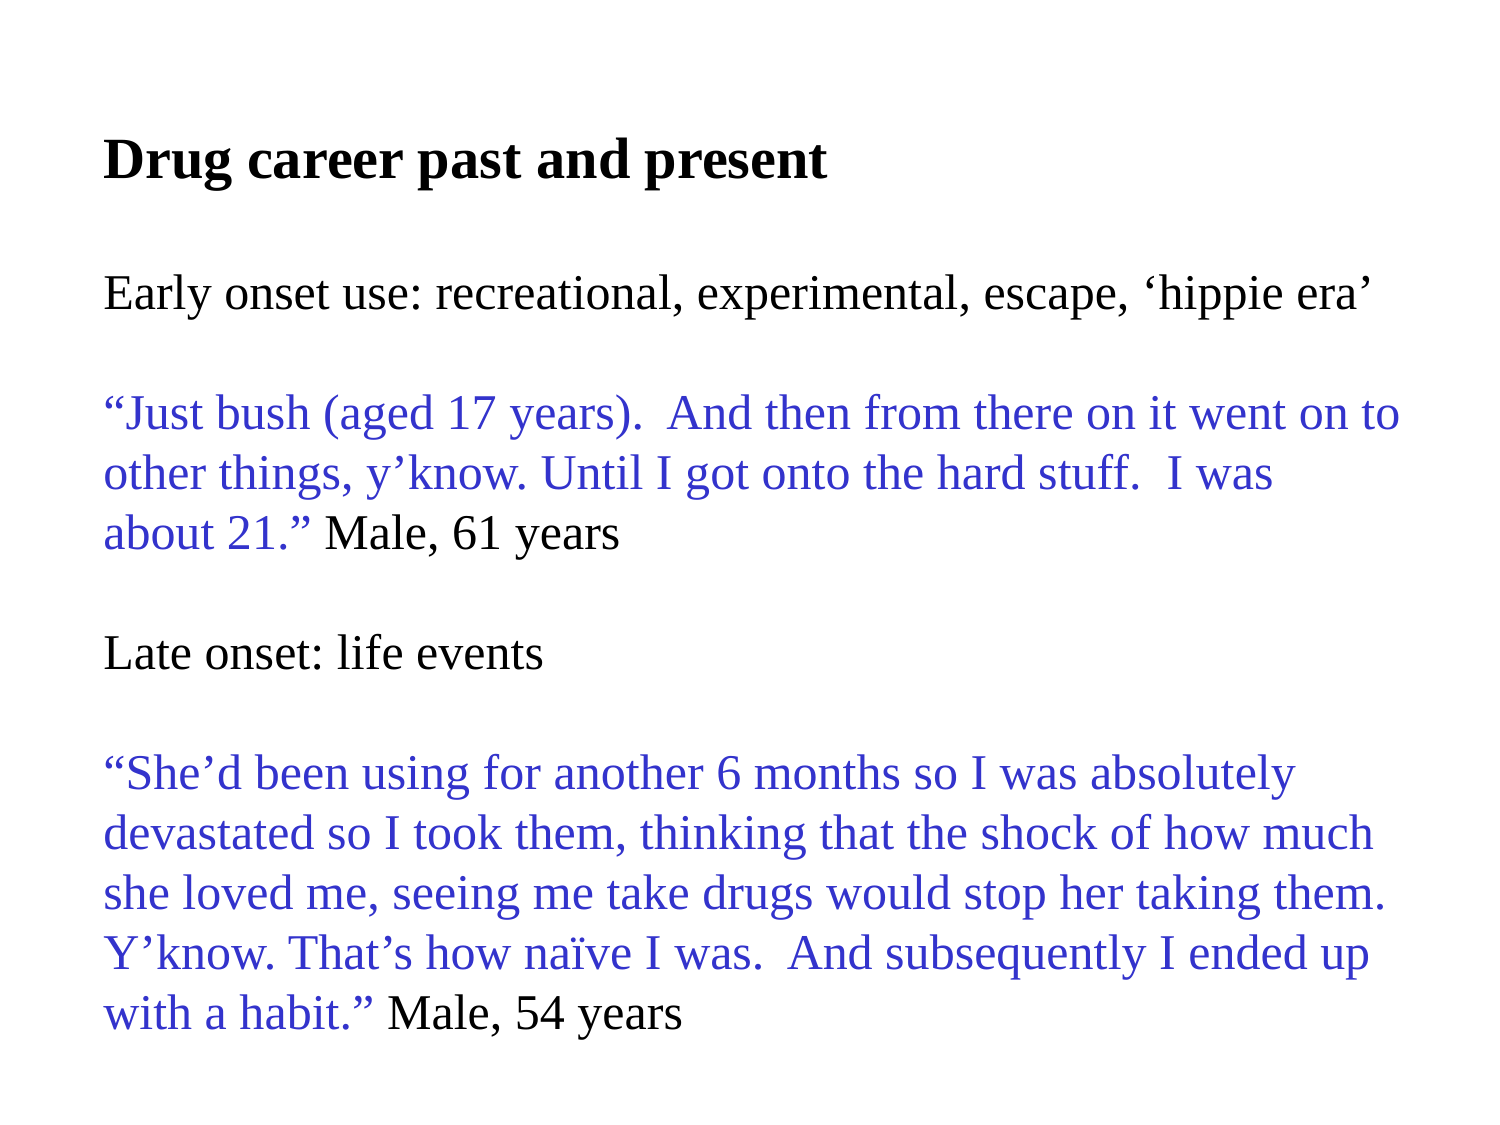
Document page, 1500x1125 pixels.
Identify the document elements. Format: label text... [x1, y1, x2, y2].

text_box Drug career past and present Early onset use: recreational, experimental, escape, ‘hippie era’ “Just bush (aged 17 years). And then from there on it went on to other things, y’know. Until I got onto the hard stuff. I was about 21.” Male, 61 years Late onset: life events “She’d been using for another 6 months so I was absolutely devastated so I took them, thinking that the shock of how much she loved me, seeing me take drugs would stop her taking them. Y’know. That’s how naïve I was. And subsequently I ended up with a habit.” Male, 54 years [88, 112, 1429, 1048]
